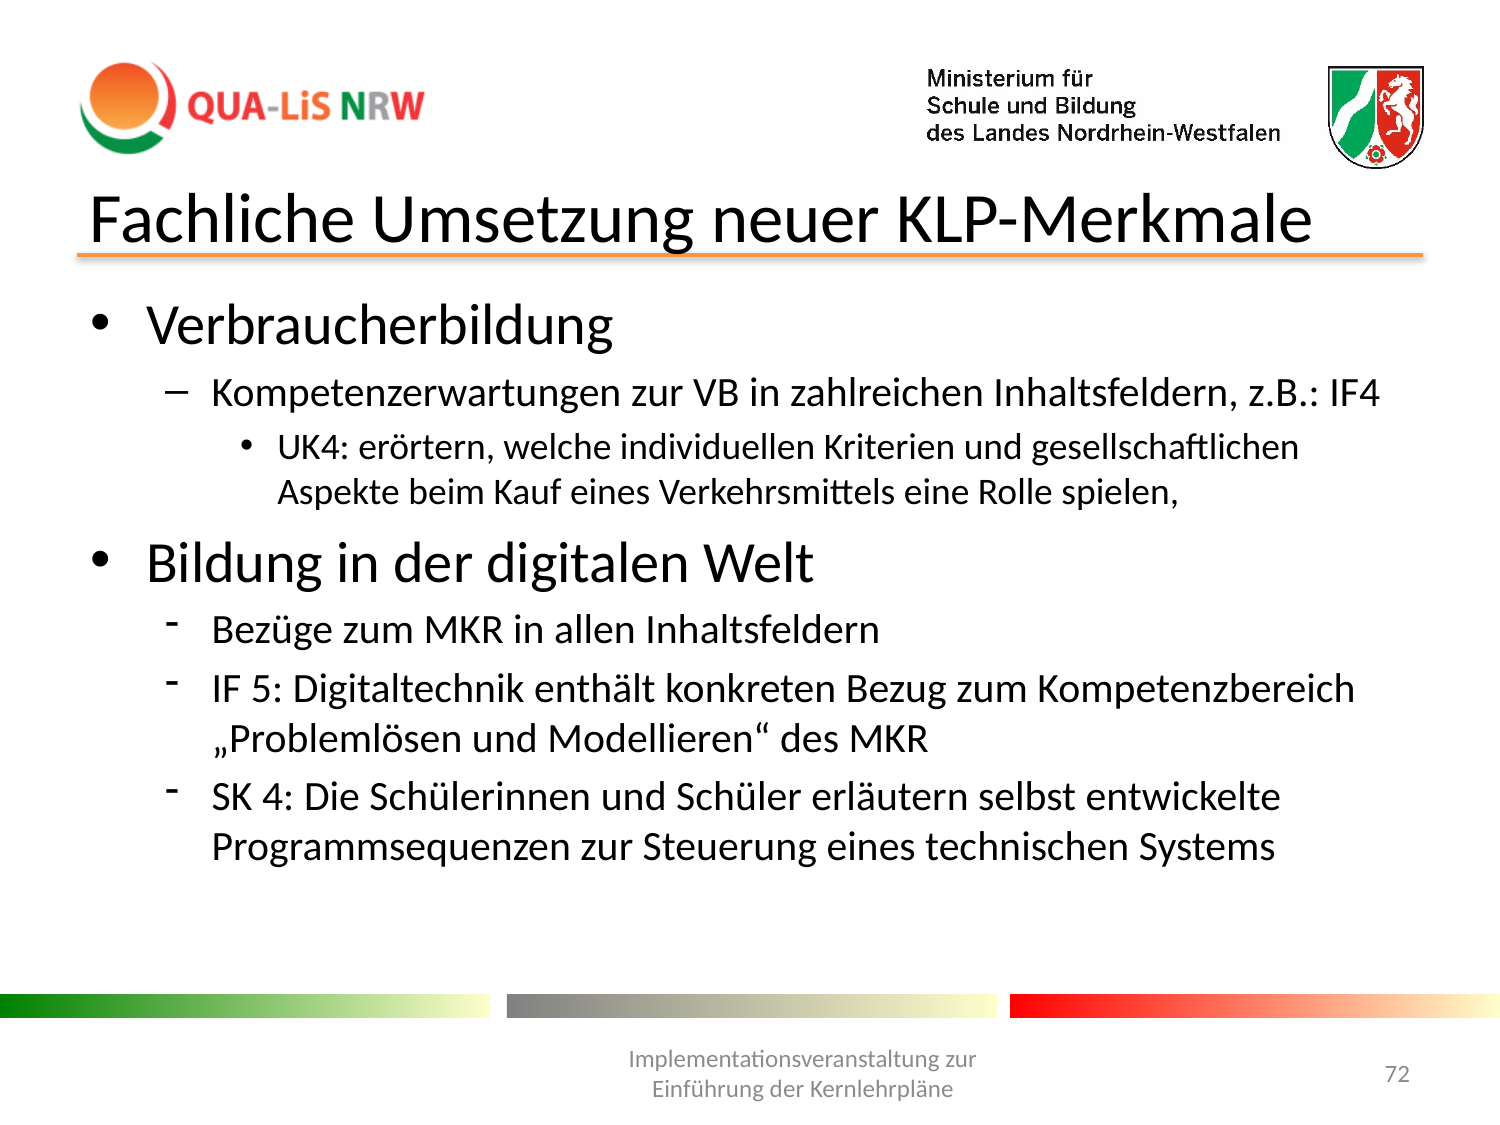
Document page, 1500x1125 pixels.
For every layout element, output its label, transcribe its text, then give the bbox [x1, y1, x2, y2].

picture [927, 66, 1424, 169]
text_box Fachliche Umsetzung neuer KLP-Merkmale [74, 184, 1425, 244]
picture [77, 55, 431, 158]
text_box Verbraucherbildung Kompetenzerwartungen zur VB in zahlreichen Inhaltsfeldern, z.B.: IF4 UK4: erörtern, welche individuellen Kriterien und gesellschaftlichen Aspekte beim Kauf eines Verkehrsmittels eine Rolle spielen, Bildung in der digitalen Welt Bezüge zum MKR in allen Inhaltsfeldern IF 5: Digitaltechnik enthält konkreten Bezug zum Kompetenzbereich „Problemlösen und Modellieren“ des MKR SK 4: Die Schülerinnen und Schüler erläutern selbst entwickelte Programmsequenzen zur Steuerung eines technischen Systems [74, 278, 1425, 969]
text_box 72 [1328, 1042, 1425, 1103]
footer Implementationsveranstaltung zur Einführung der Kernlehrpläne [561, 1042, 1046, 1103]
